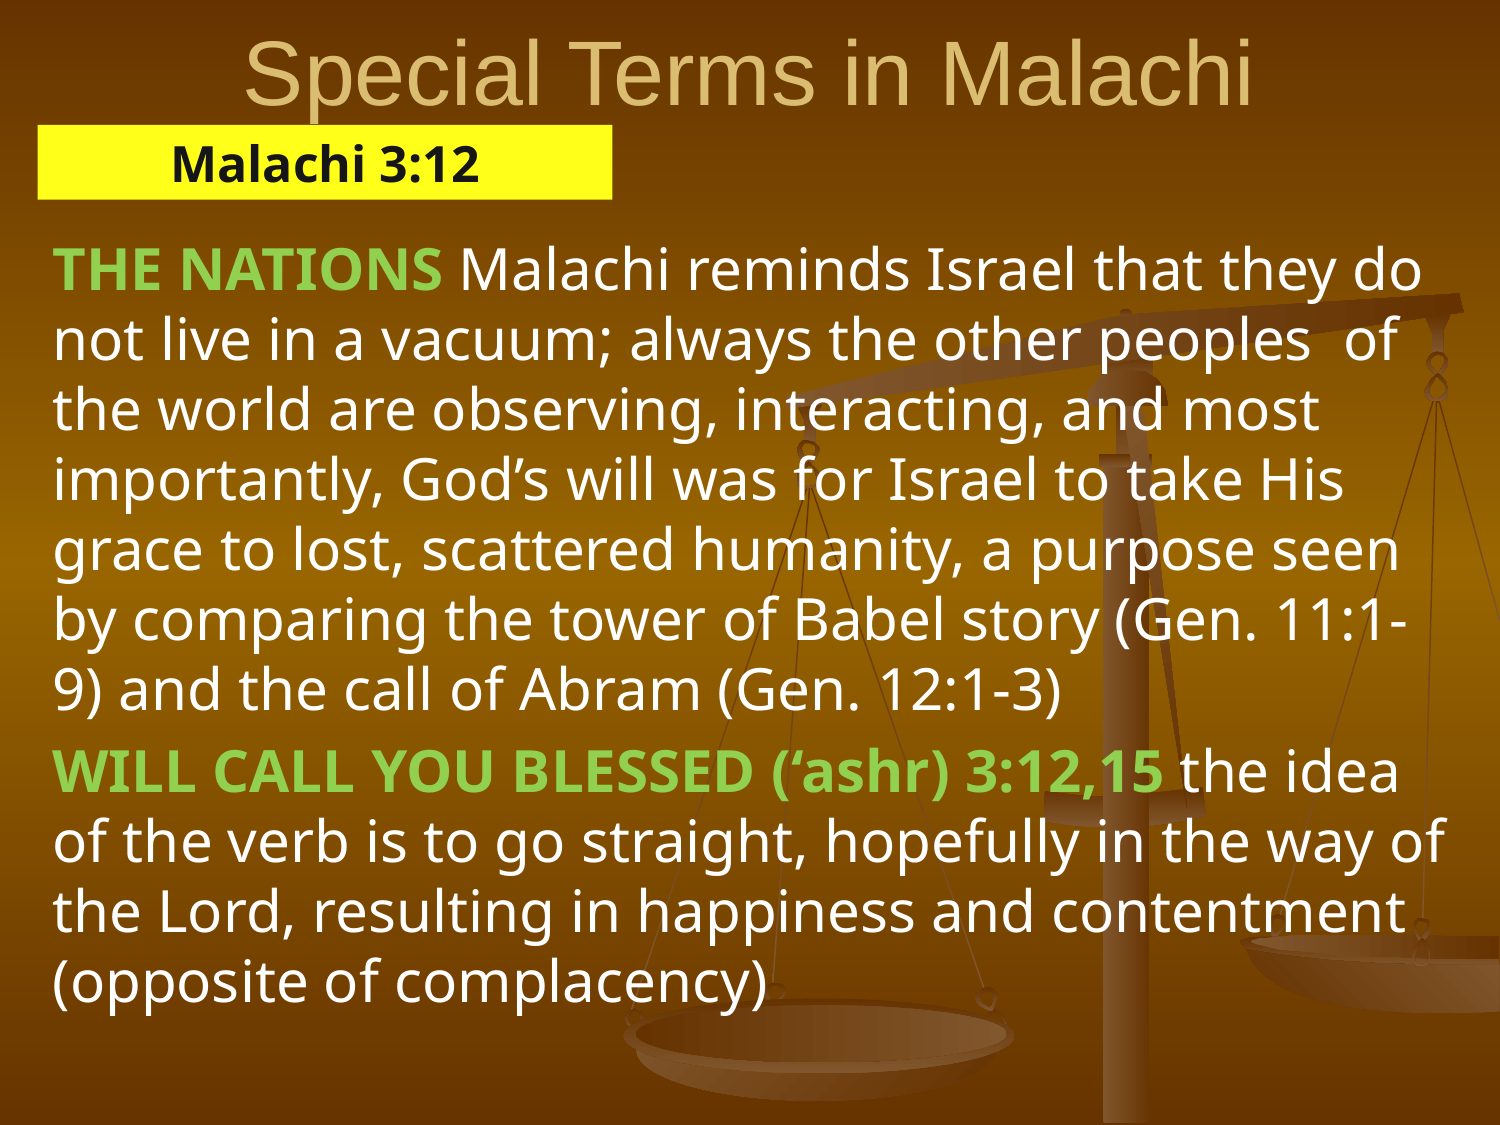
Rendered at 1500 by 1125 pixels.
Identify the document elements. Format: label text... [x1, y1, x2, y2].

title Special Terms in Malachi [75, 0, 1425, 163]
list the nations Malachi reminds Israel that they do not live in a vacuum; always the other peoples of the world are observing, interacting, and most importantly, God’s will was for Israel to take His grace to lost, scattered humanity, a purpose seen by comparing the tower of Babel story (Gen. 11:1-9) and the call of Abram (Gen. 12:1-3) will call you blessed (‘ashr) 3:12,15 the idea of the verb is to go straight, hopefully in the way of the Lord, resulting in happiness and contentment (opposite of complacency) [37, 224, 1463, 1006]
text_box Malachi 3:12 [37, 124, 613, 200]
